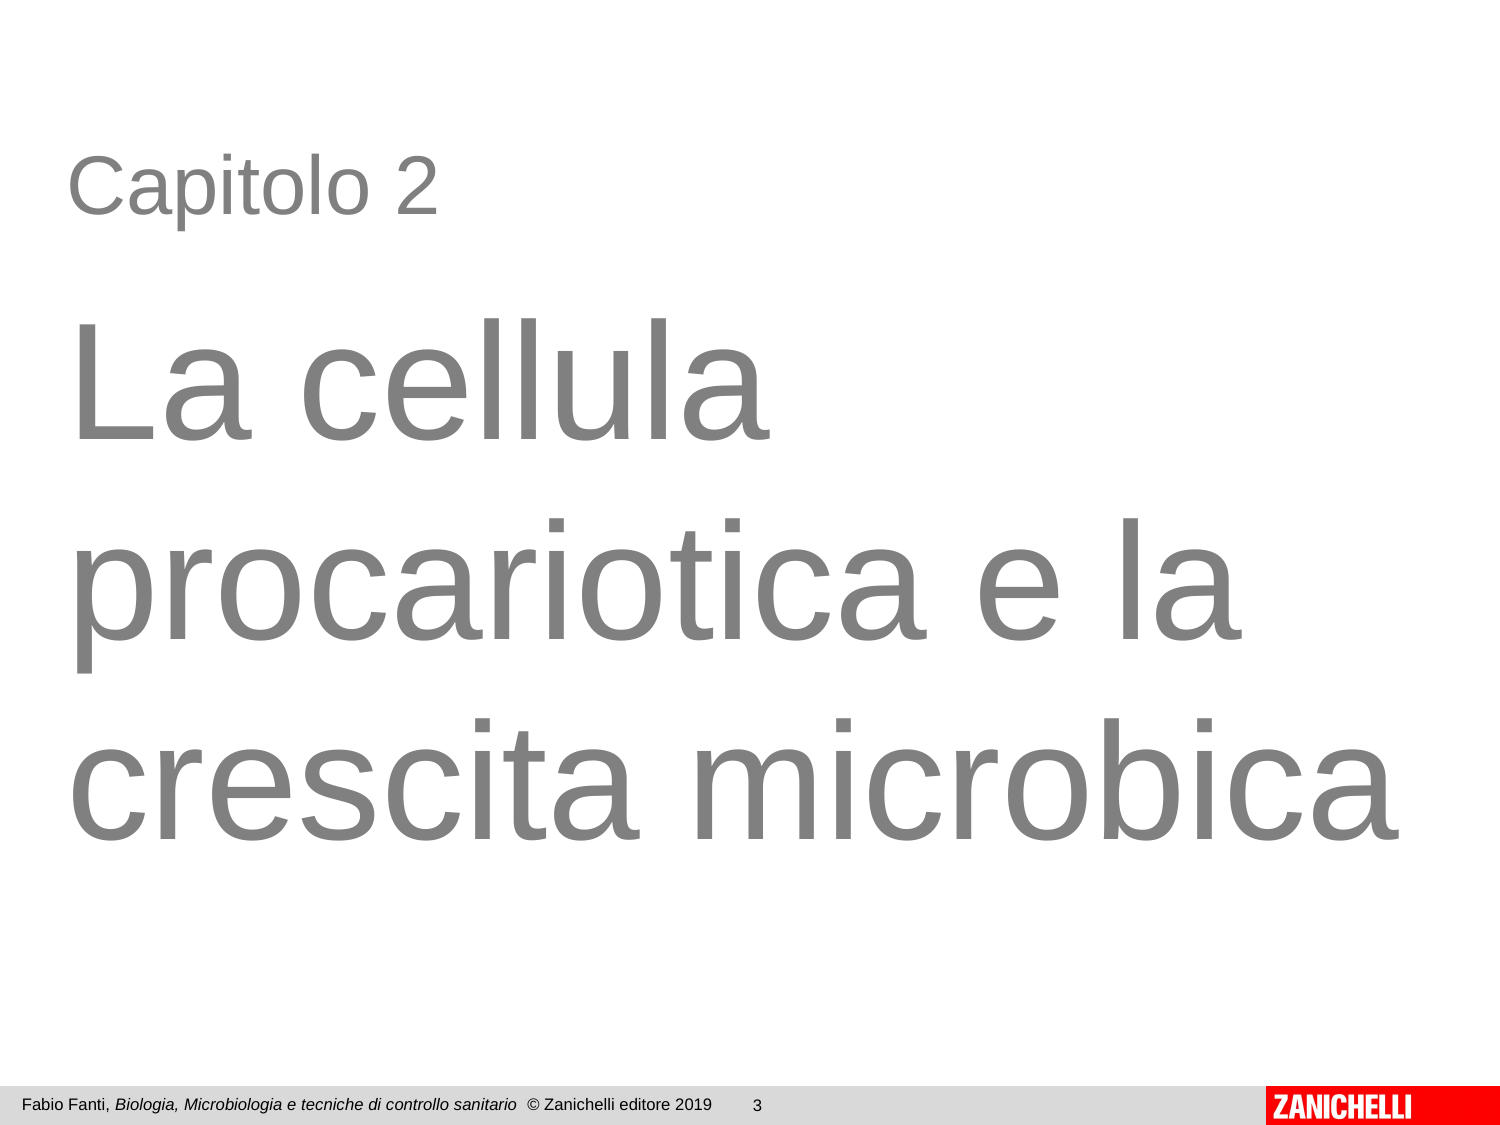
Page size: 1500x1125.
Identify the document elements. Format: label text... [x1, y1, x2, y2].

text_box Capitolo 2 La cellula procariotica e la crescita microbica [53, 97, 1459, 953]
picture [1266, 1086, 1500, 1125]
